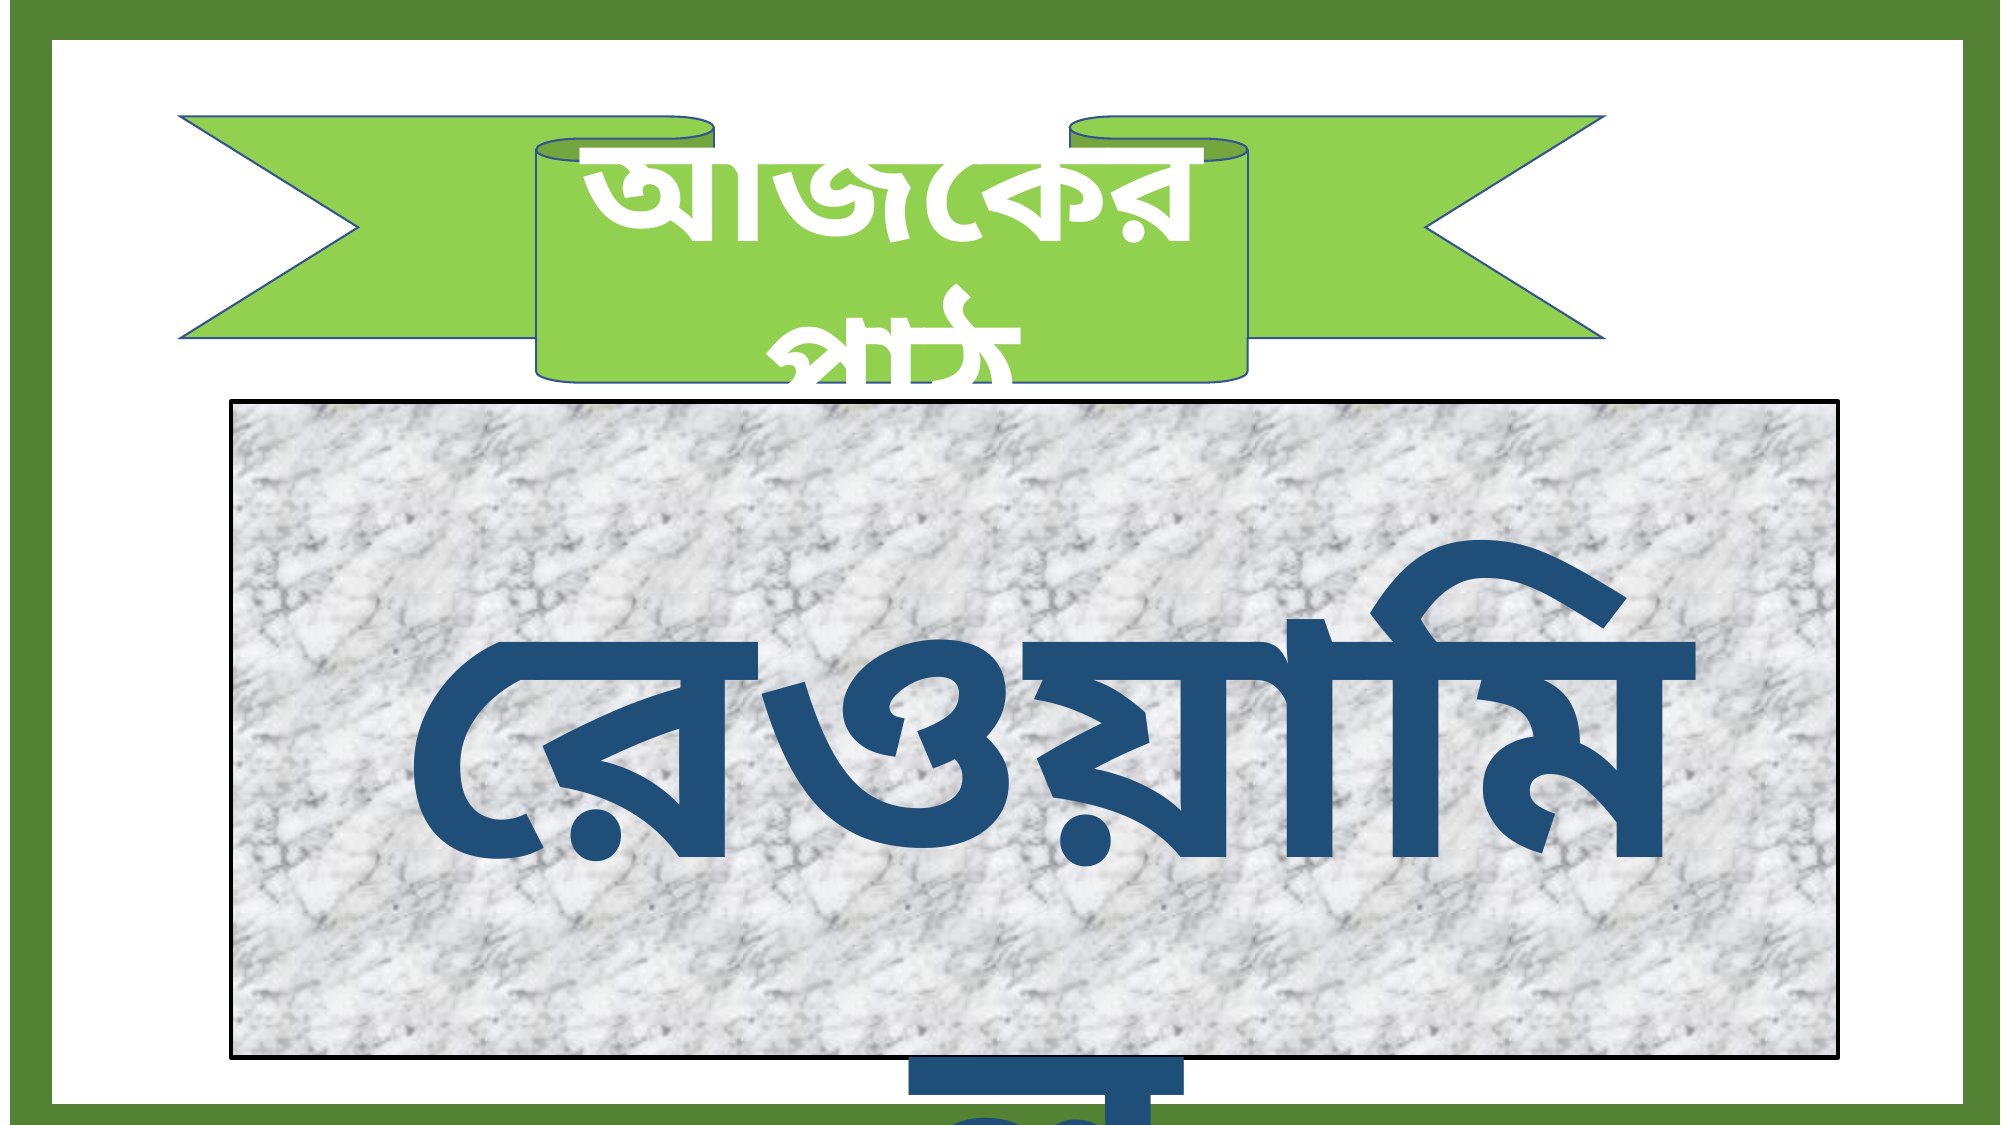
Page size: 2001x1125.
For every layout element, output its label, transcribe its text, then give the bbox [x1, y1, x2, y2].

text_box রেওয়ামিল [231, 401, 1839, 1058]
text_box আজকের পাঠ [176, 115, 1607, 384]
text_box [30, 18, 1985, 1125]
